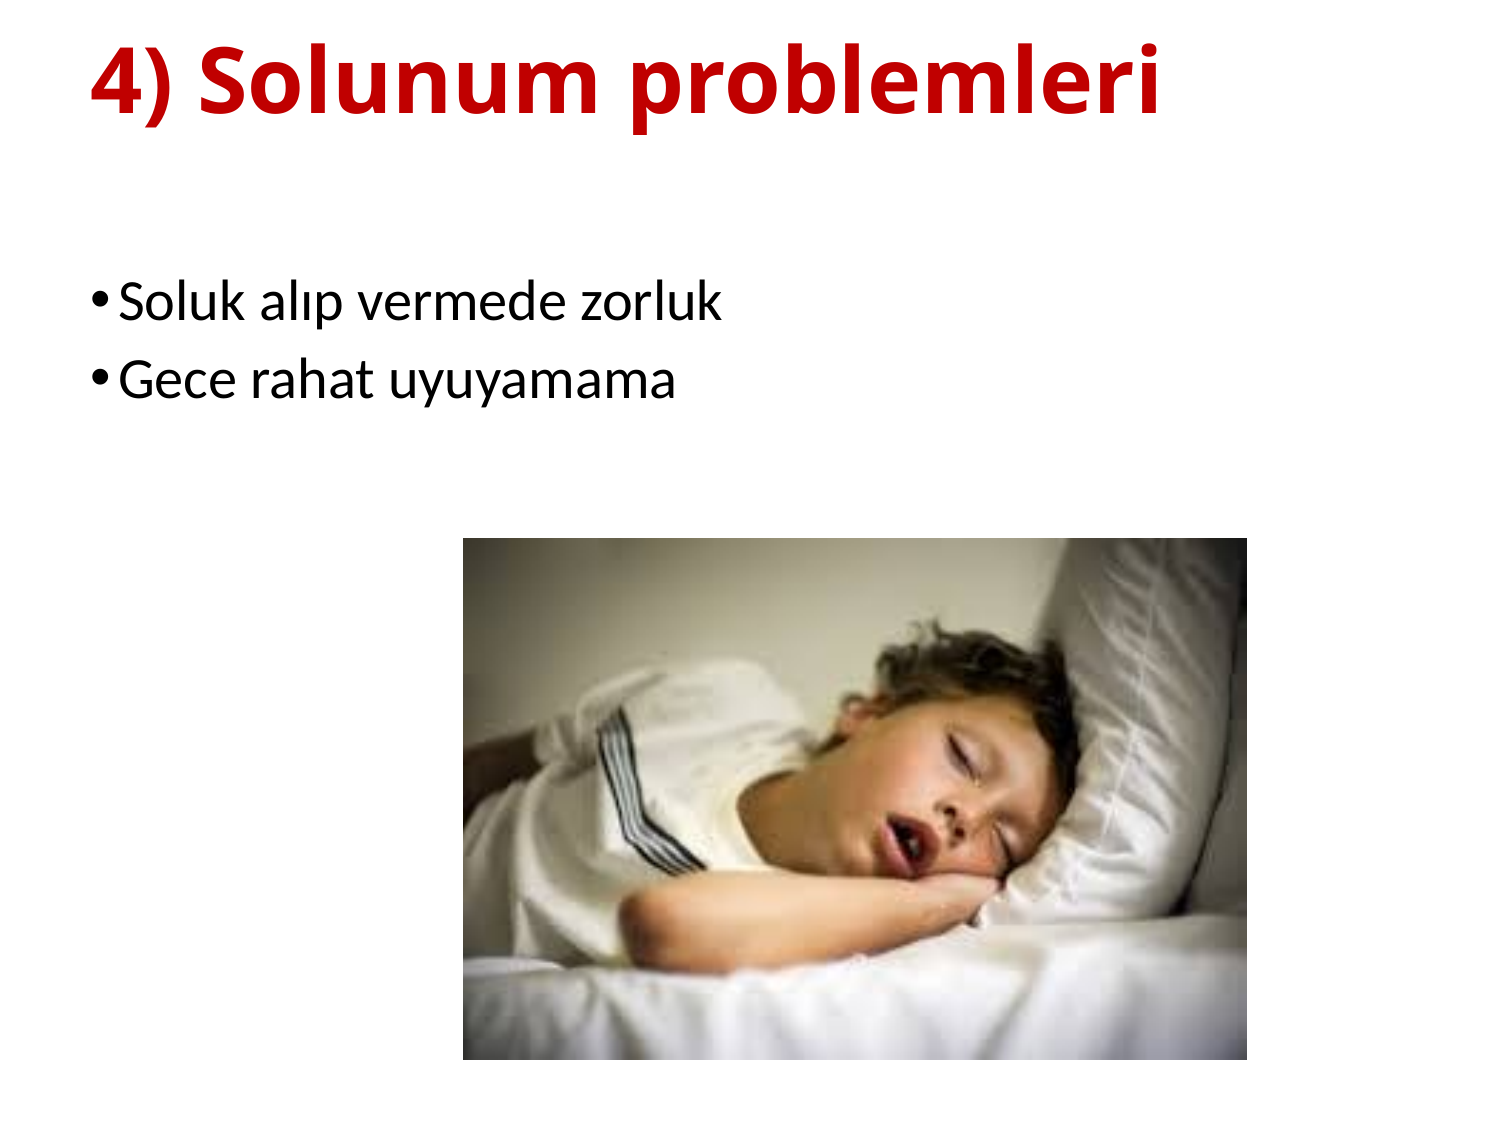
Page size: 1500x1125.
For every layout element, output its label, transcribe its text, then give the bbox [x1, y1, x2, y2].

list Soluk alıp vermede zorluk Gece rahat uyuyamama [75, 262, 1425, 622]
title 4) Solunum problemleri [75, 45, 1425, 233]
picture [463, 538, 1247, 1060]
